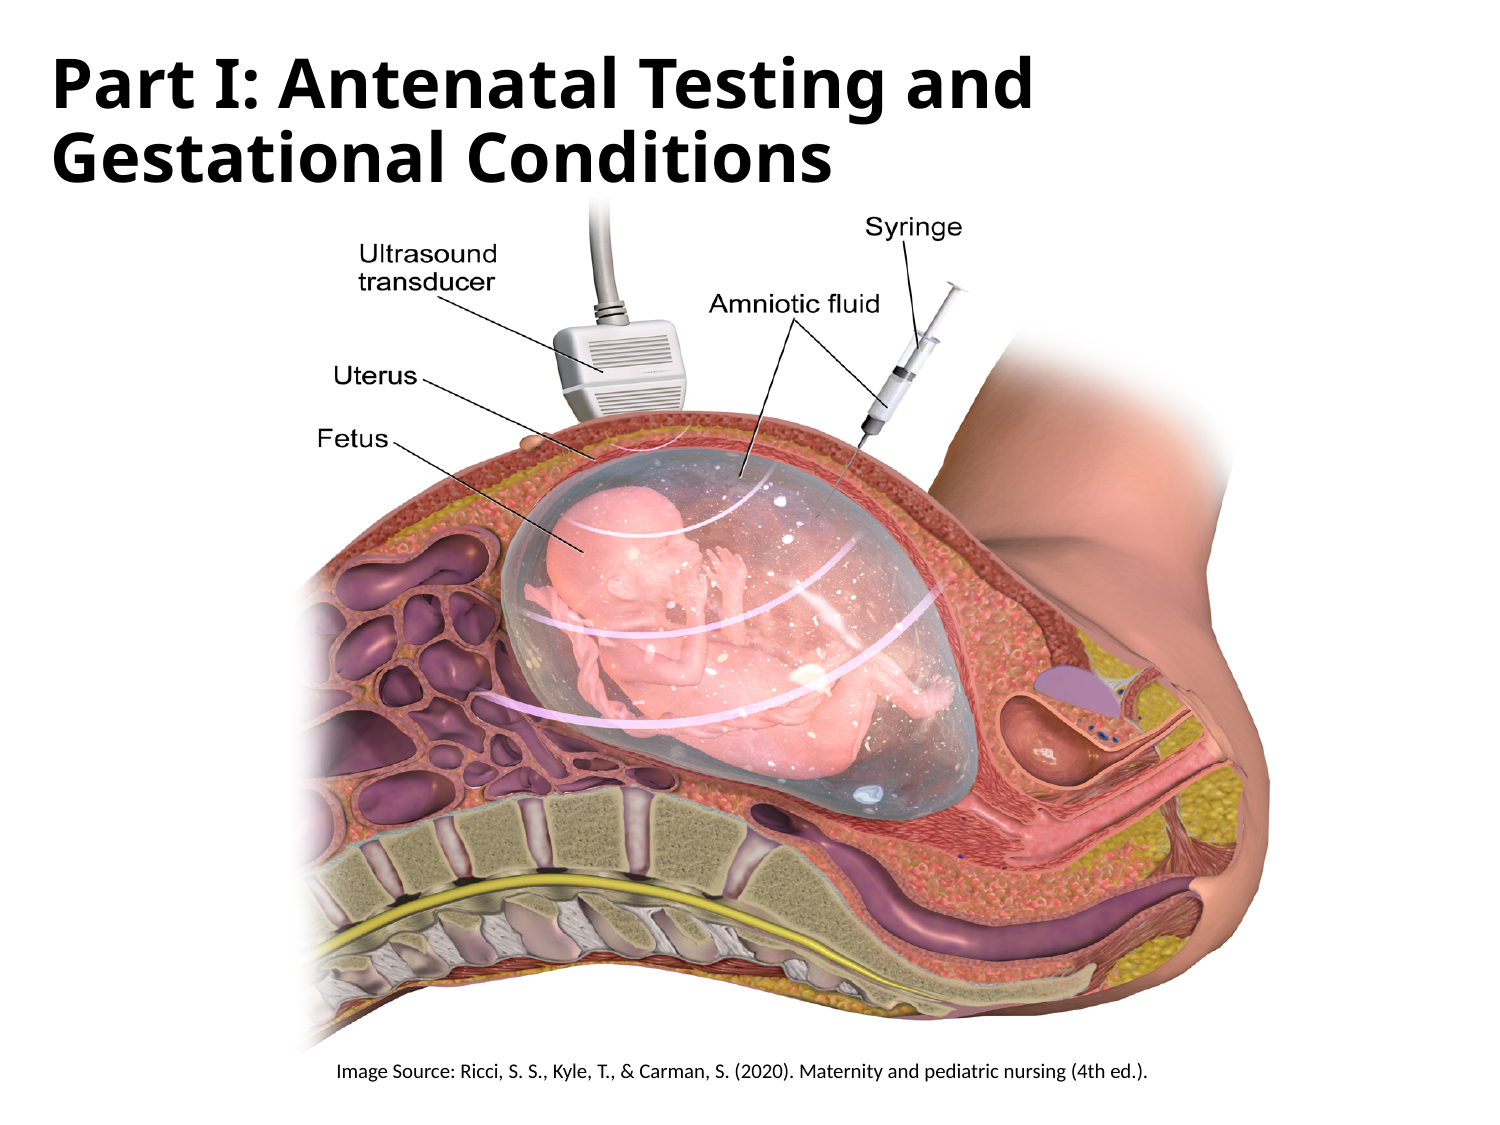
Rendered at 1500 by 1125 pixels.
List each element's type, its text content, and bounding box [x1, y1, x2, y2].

picture [279, 197, 1284, 1092]
title Part I: Antenatal Testing and Gestational Conditions [50, 134, 1400, 198]
